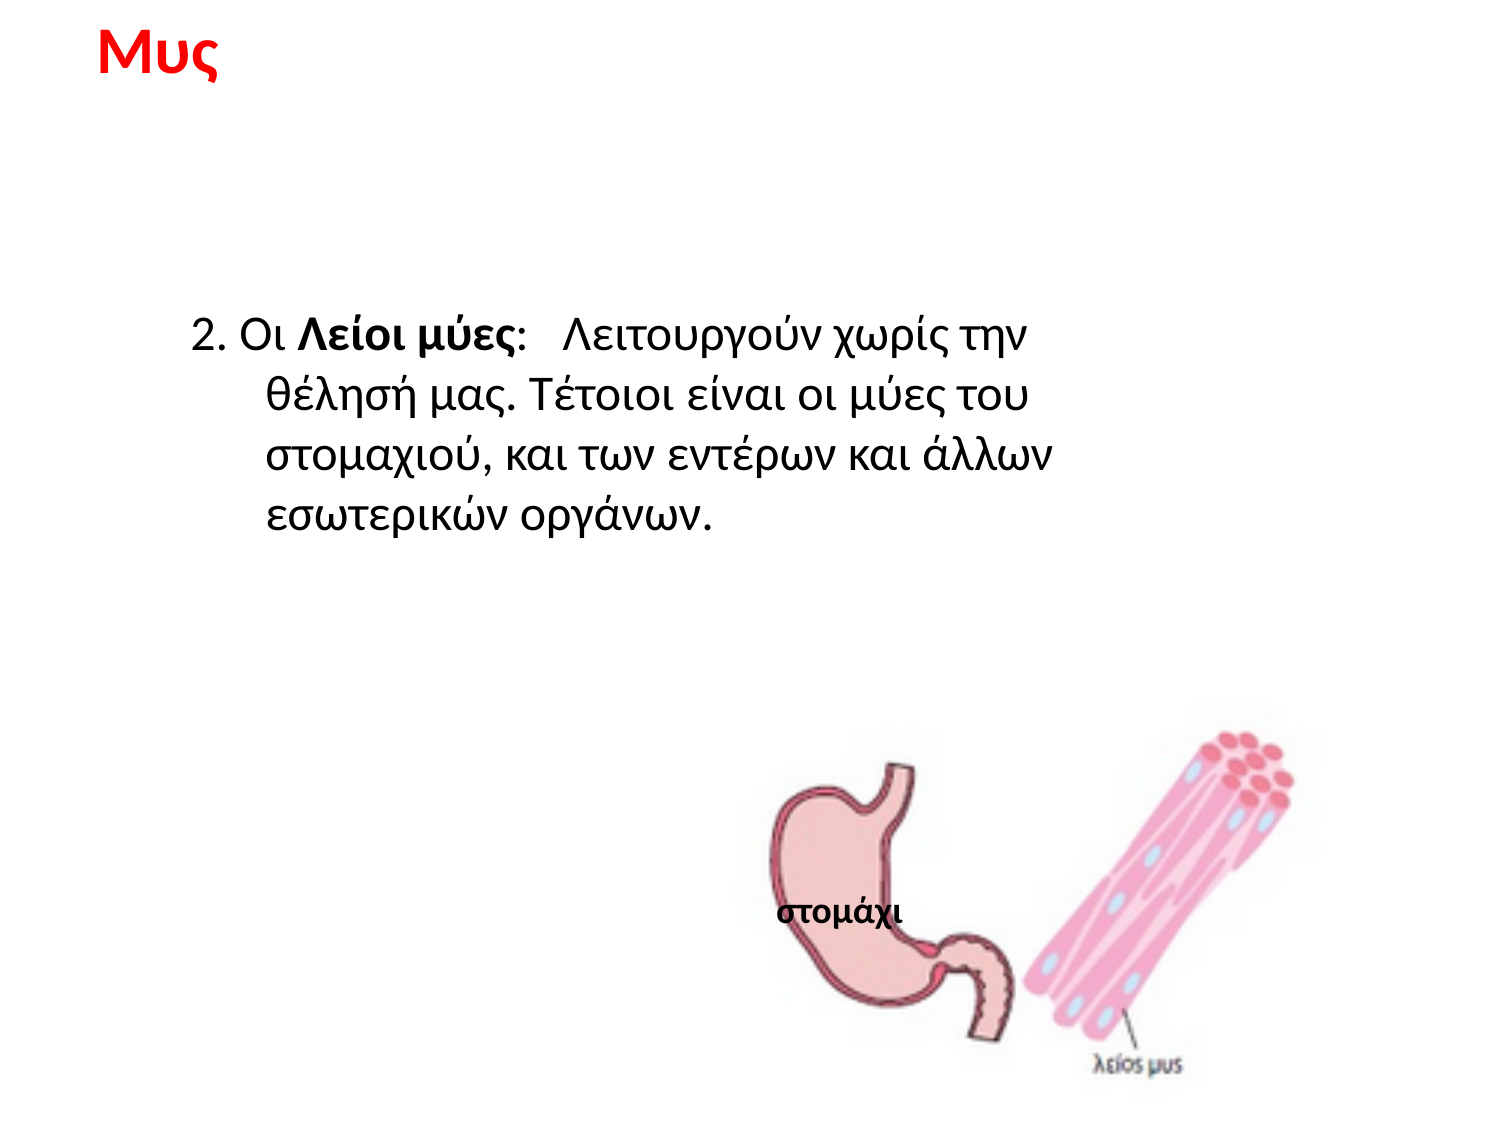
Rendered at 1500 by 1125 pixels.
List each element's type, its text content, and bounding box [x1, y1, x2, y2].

text_box 2. Οι Λείοι μύες: Λειτουργούν χωρίς την θέλησή μας. Τέτοιοι είναι οι μύες του στομαχιού, και των εντέρων και άλλων εσωτερικών οργάνων. [175, 292, 1184, 608]
text_box Μυς [81, 0, 926, 95]
picture [714, 702, 1354, 1125]
